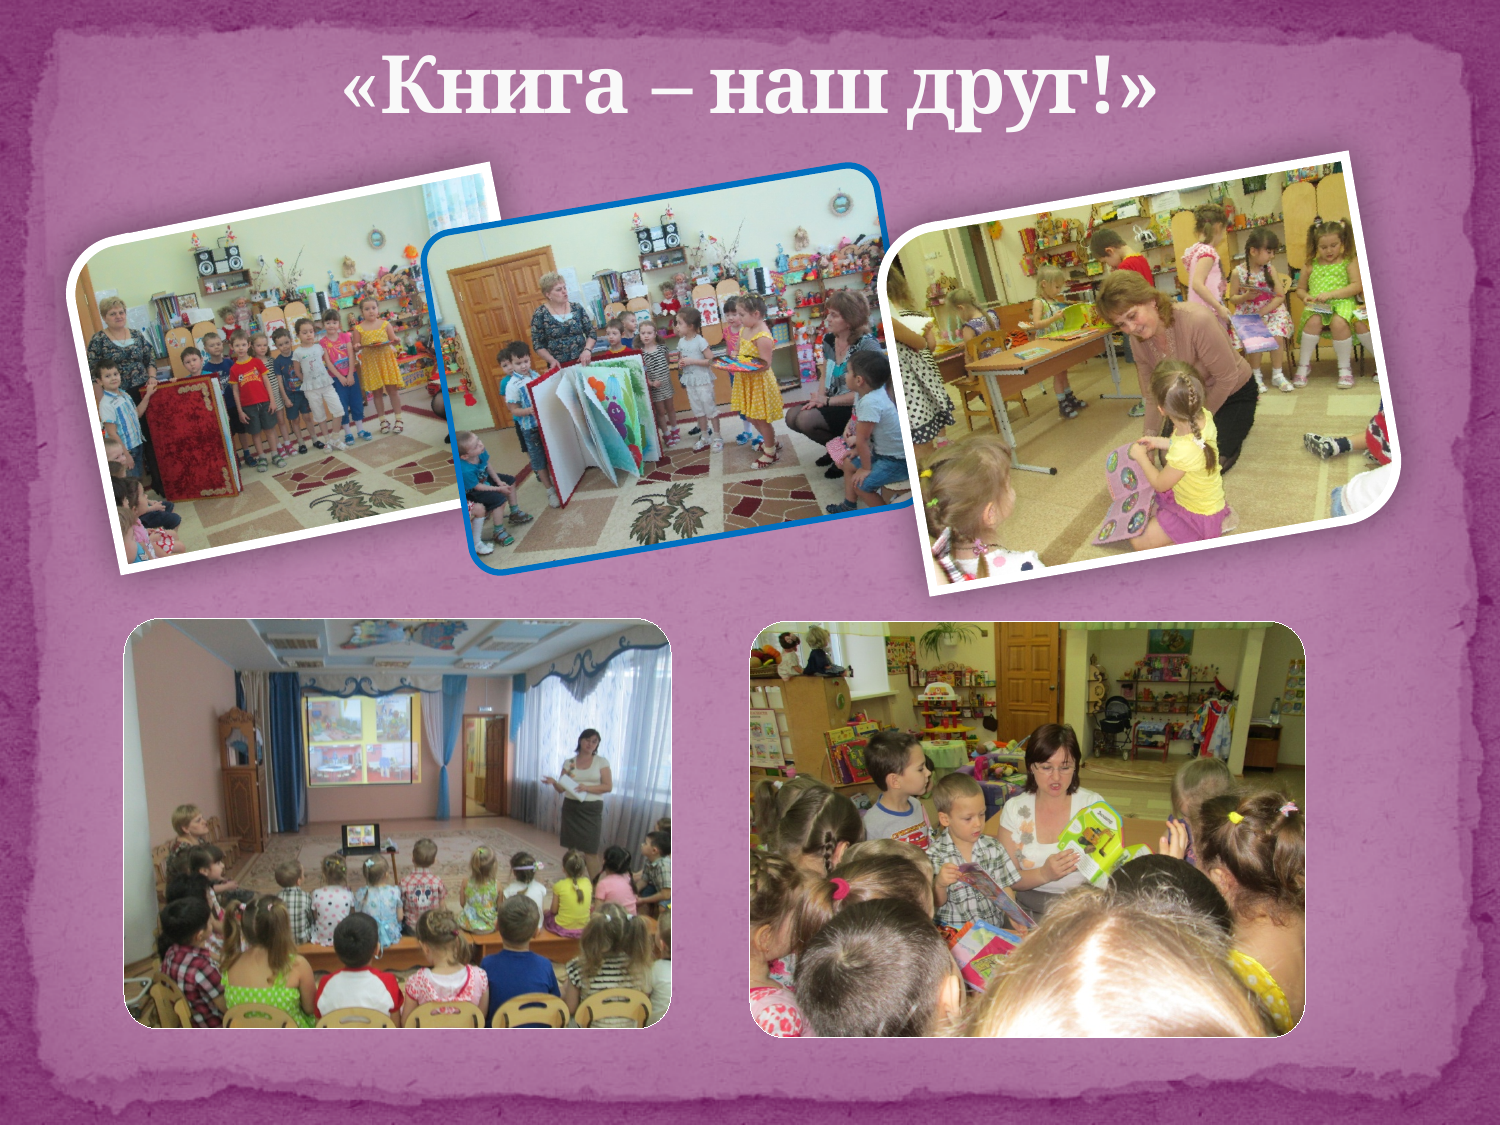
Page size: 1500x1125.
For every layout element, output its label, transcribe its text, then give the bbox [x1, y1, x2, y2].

picture [76, 164, 1391, 583]
picture [750, 621, 1306, 1037]
picture [124, 618, 672, 1028]
title «Книга – наш друг!» [74, 24, 1425, 138]
